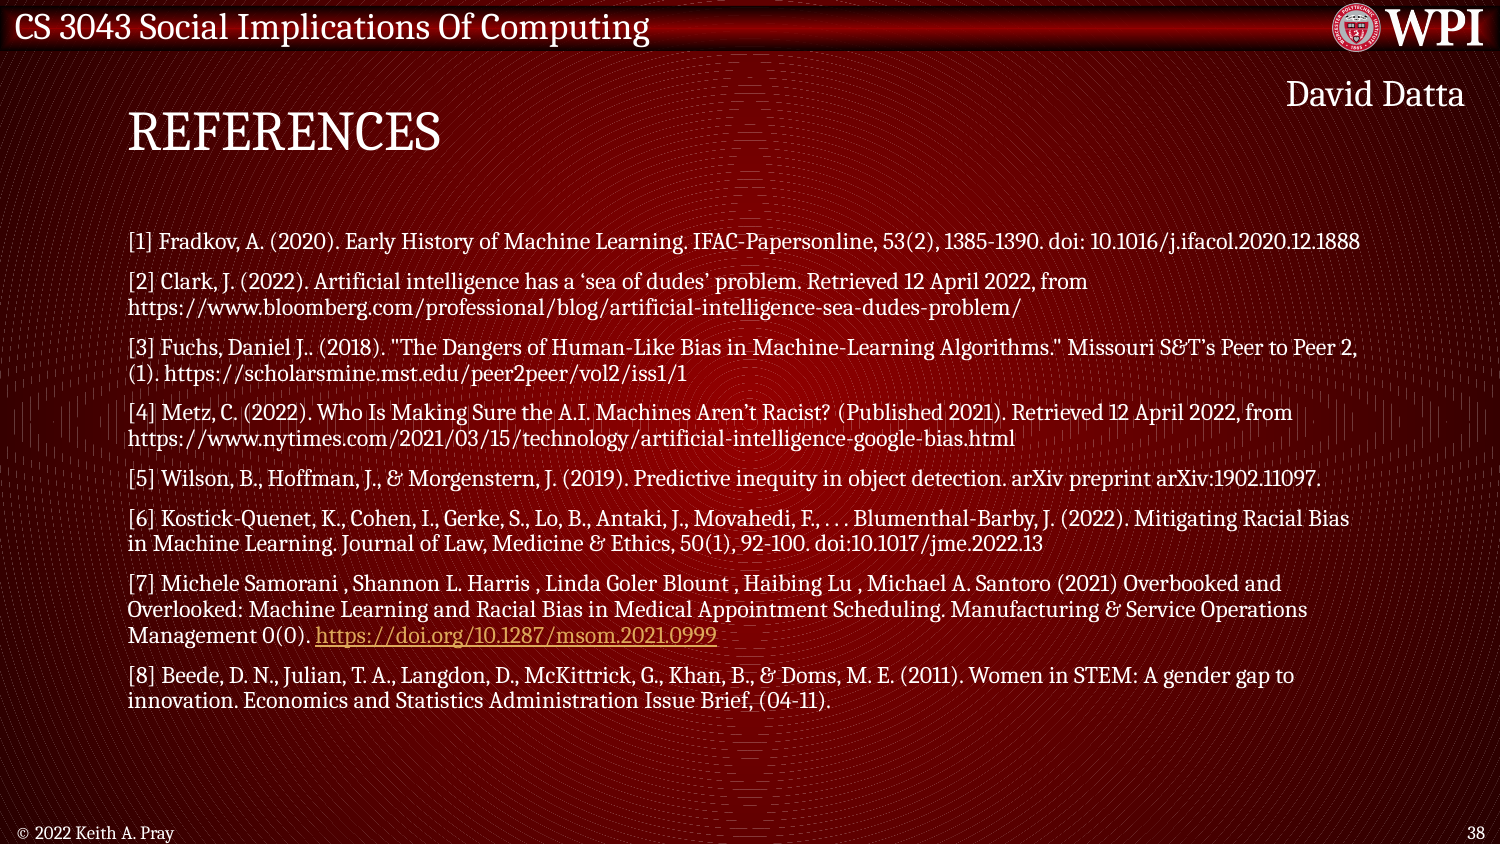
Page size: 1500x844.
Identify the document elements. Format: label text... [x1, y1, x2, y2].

slide_number 38 [1397, 819, 1500, 844]
picture [1332, 3, 1483, 52]
text_box David Datta [1123, 61, 1481, 121]
list [1] Fradkov, A. (2020). Early History of Machine Learning. IFAC-Papersonline, 53(2), 1385-1390. doi: 10.1016/j.ifacol.2020.12.1888 [2] Clark, J. (2022). Artificial intelligence has a ‘sea of dudes’ problem. Retrieved 12 April 2022, from https://www.bloomberg.com/professional/blog/artificial-intelligence-sea-dudes-problem/ [3] Fuchs, Daniel J.. (2018). "The Dangers of Human-Like Bias in Machine-Learning Algorithms." Missouri S&T’s Peer to Peer 2, (1). https://scholarsmine.mst.edu/peer2peer/vol2/iss1/1 [4] Metz, C. (2022). Who Is Making Sure the A.I. Machines Aren’t Racist? (Published 2021). Retrieved 12 April 2022, from https://www.nytimes.com/2021/03/15/technology/artificial-intelligence-google-bias.html [5] Wilson, B., Hoffman, J., & Morgenstern, J. (2019). Predictive inequity in object detection. arXiv preprint arXiv:1902.11097. [6] Kostick-Quenet, K., Cohen, I., Gerke, S., Lo, B., Antaki, J., Movahedi, F., . . . Blumenthal-Barby, J. (2022). Mitigating Racial Bias in Machine Learning. Journal of Law, Medicine & Ethics, 50(1), 92-100. doi:10.1017/jme.2022.13 [7] Michele Samorani , Shannon L. Harris , Linda Goler Blount , Haibing Lu , Michael A. Santoro (2021) Overbooked and Overlooked: Machine Learning and Racial Bias in Medical Appointment Scheduling. Manufacturing & Service Operations Management 0(0). https://doi.org/10.1287/msom.2021.0999 [8] Beede, D. N., Julian, T. A., Langdon, D., McKittrick, G., Khan, B., & Doms, M. E. (2011). Women in STEM: A gender gap to innovation. Economics and Statistics Administration Issue Brief, (04-11). [112, 221, 1388, 772]
footer © 2022 Keith A. Pray [0, 819, 913, 844]
title REFERENCES [112, 59, 1388, 210]
